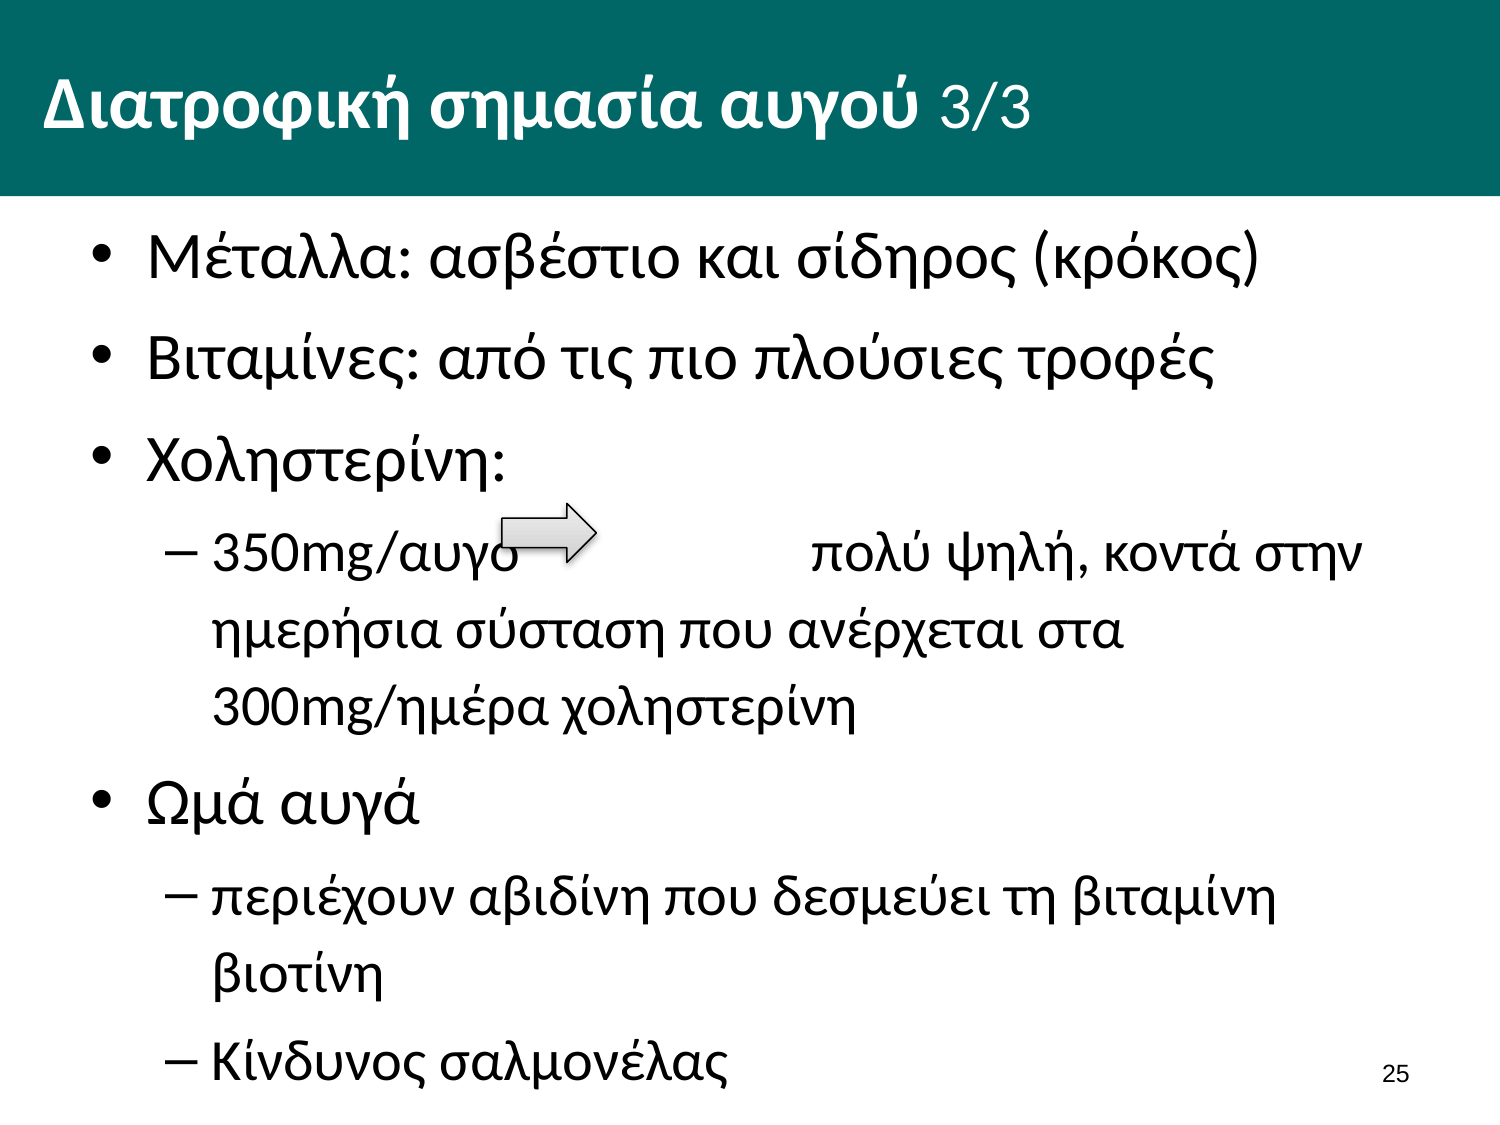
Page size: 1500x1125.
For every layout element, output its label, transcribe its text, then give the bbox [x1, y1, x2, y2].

slide_number 24 [1074, 1042, 1425, 1103]
list Μέταλλα: ασβέστιο και σίδηρος (κρόκος) Βιταμίνες: από τις πιο πλούσιες τροφές Χοληστερίνη: 350mg/αυγό πολύ ψηλή, κοντά στην ημερήσια σύσταση που ανέρχεται στα 300mg/ημέρα χοληστερίνη Ωμά αυγά περιέχουν αβιδίνη που δεσμεύει τη βιταμίνη βιοτίνη Κίνδυνος σαλμονέλας [75, 196, 1425, 1024]
text_box [501, 502, 597, 564]
title Διατροφική σημασία αυγού 3/3 [0, 0, 1500, 197]
